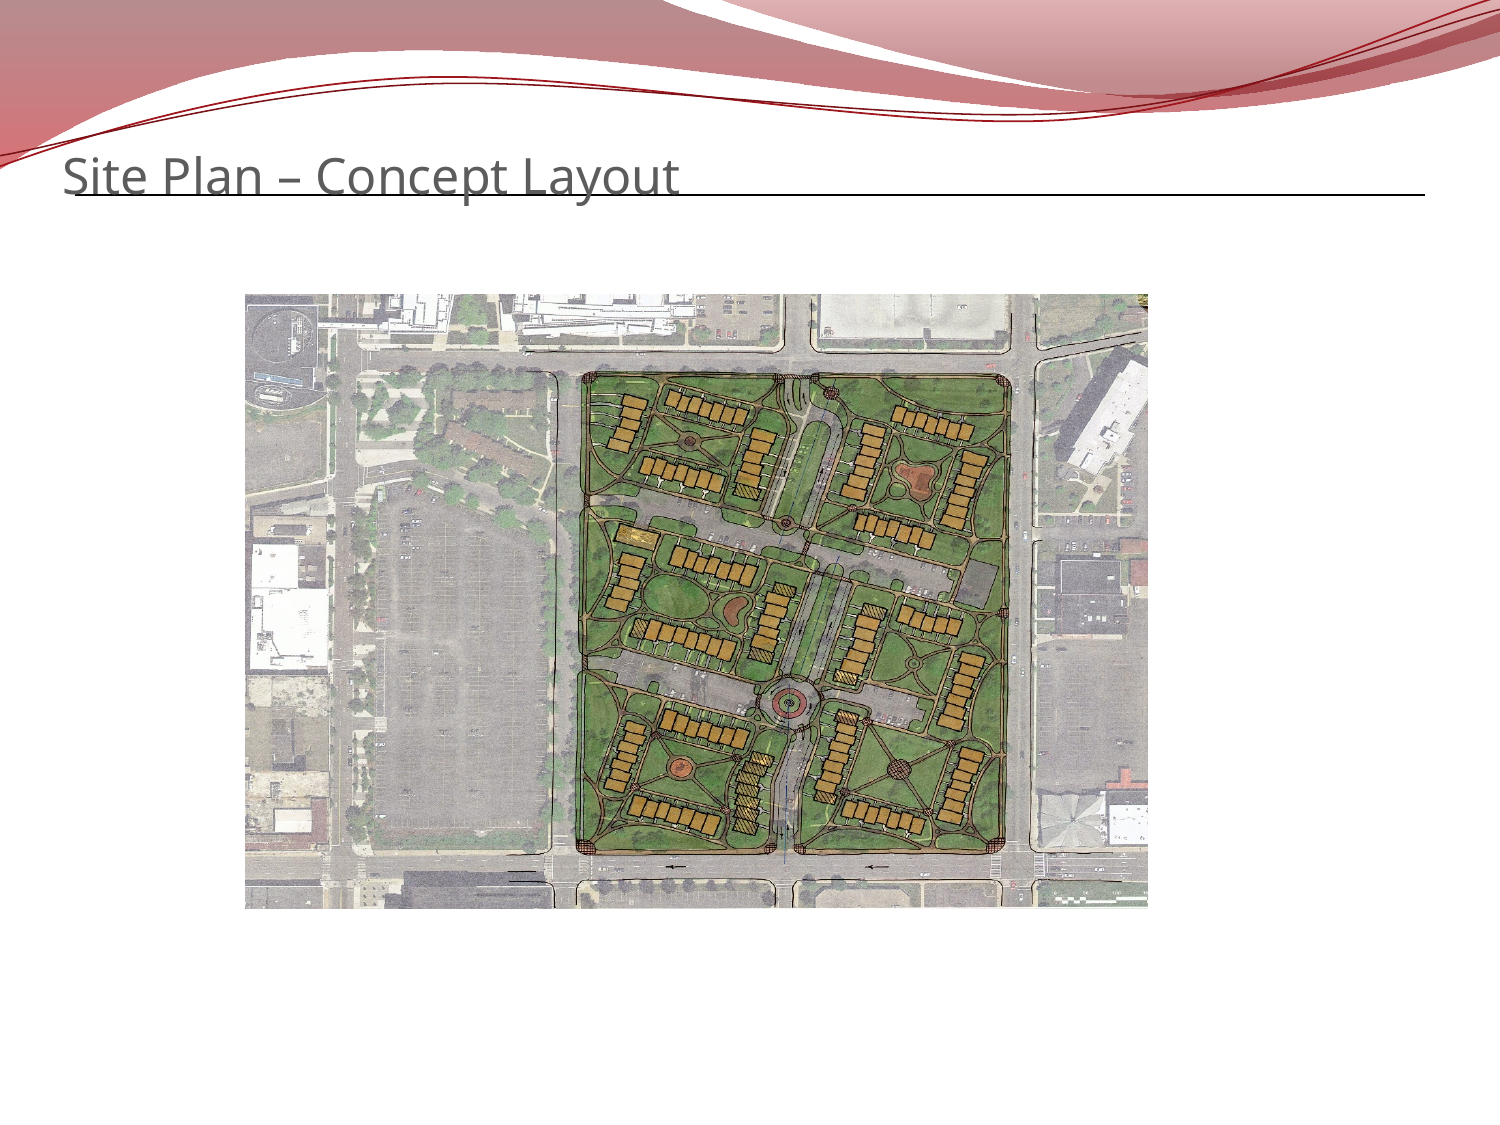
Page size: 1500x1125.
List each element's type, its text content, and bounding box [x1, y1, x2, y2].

picture [245, 293, 1148, 909]
title Site Plan – Concept Layout [62, 88, 1413, 205]
